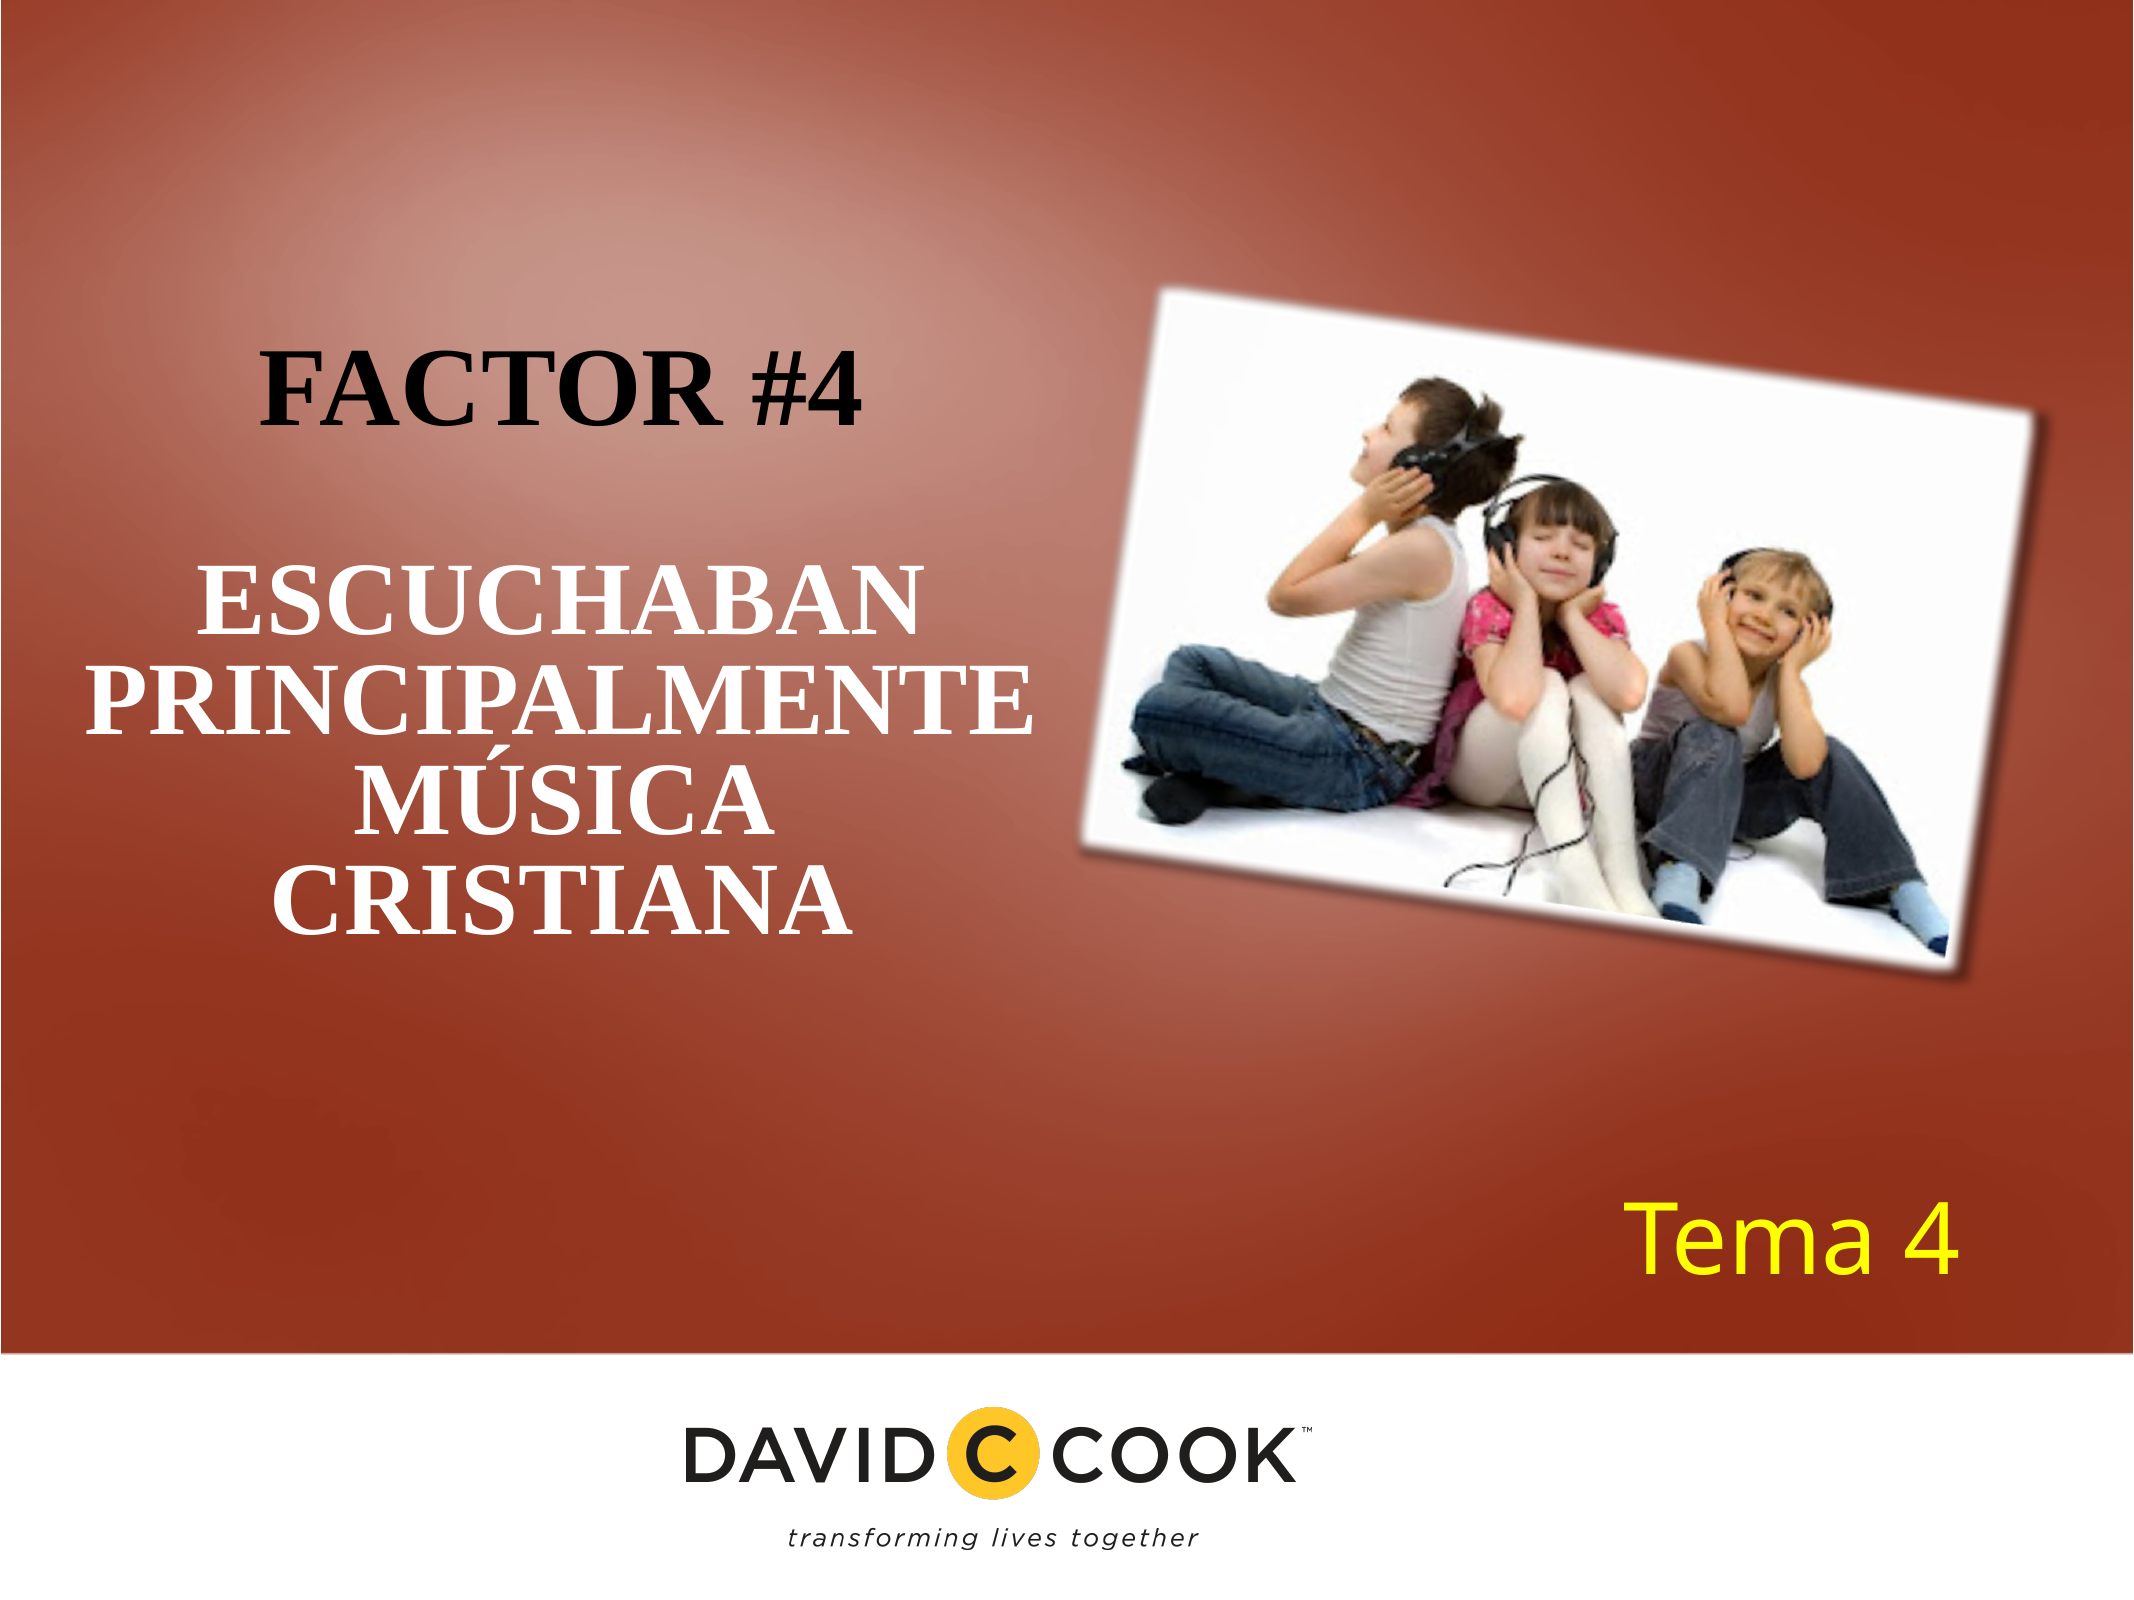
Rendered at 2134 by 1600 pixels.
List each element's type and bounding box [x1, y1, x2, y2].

picture [0, 0, 2133, 1356]
picture [686, 1406, 1313, 1550]
